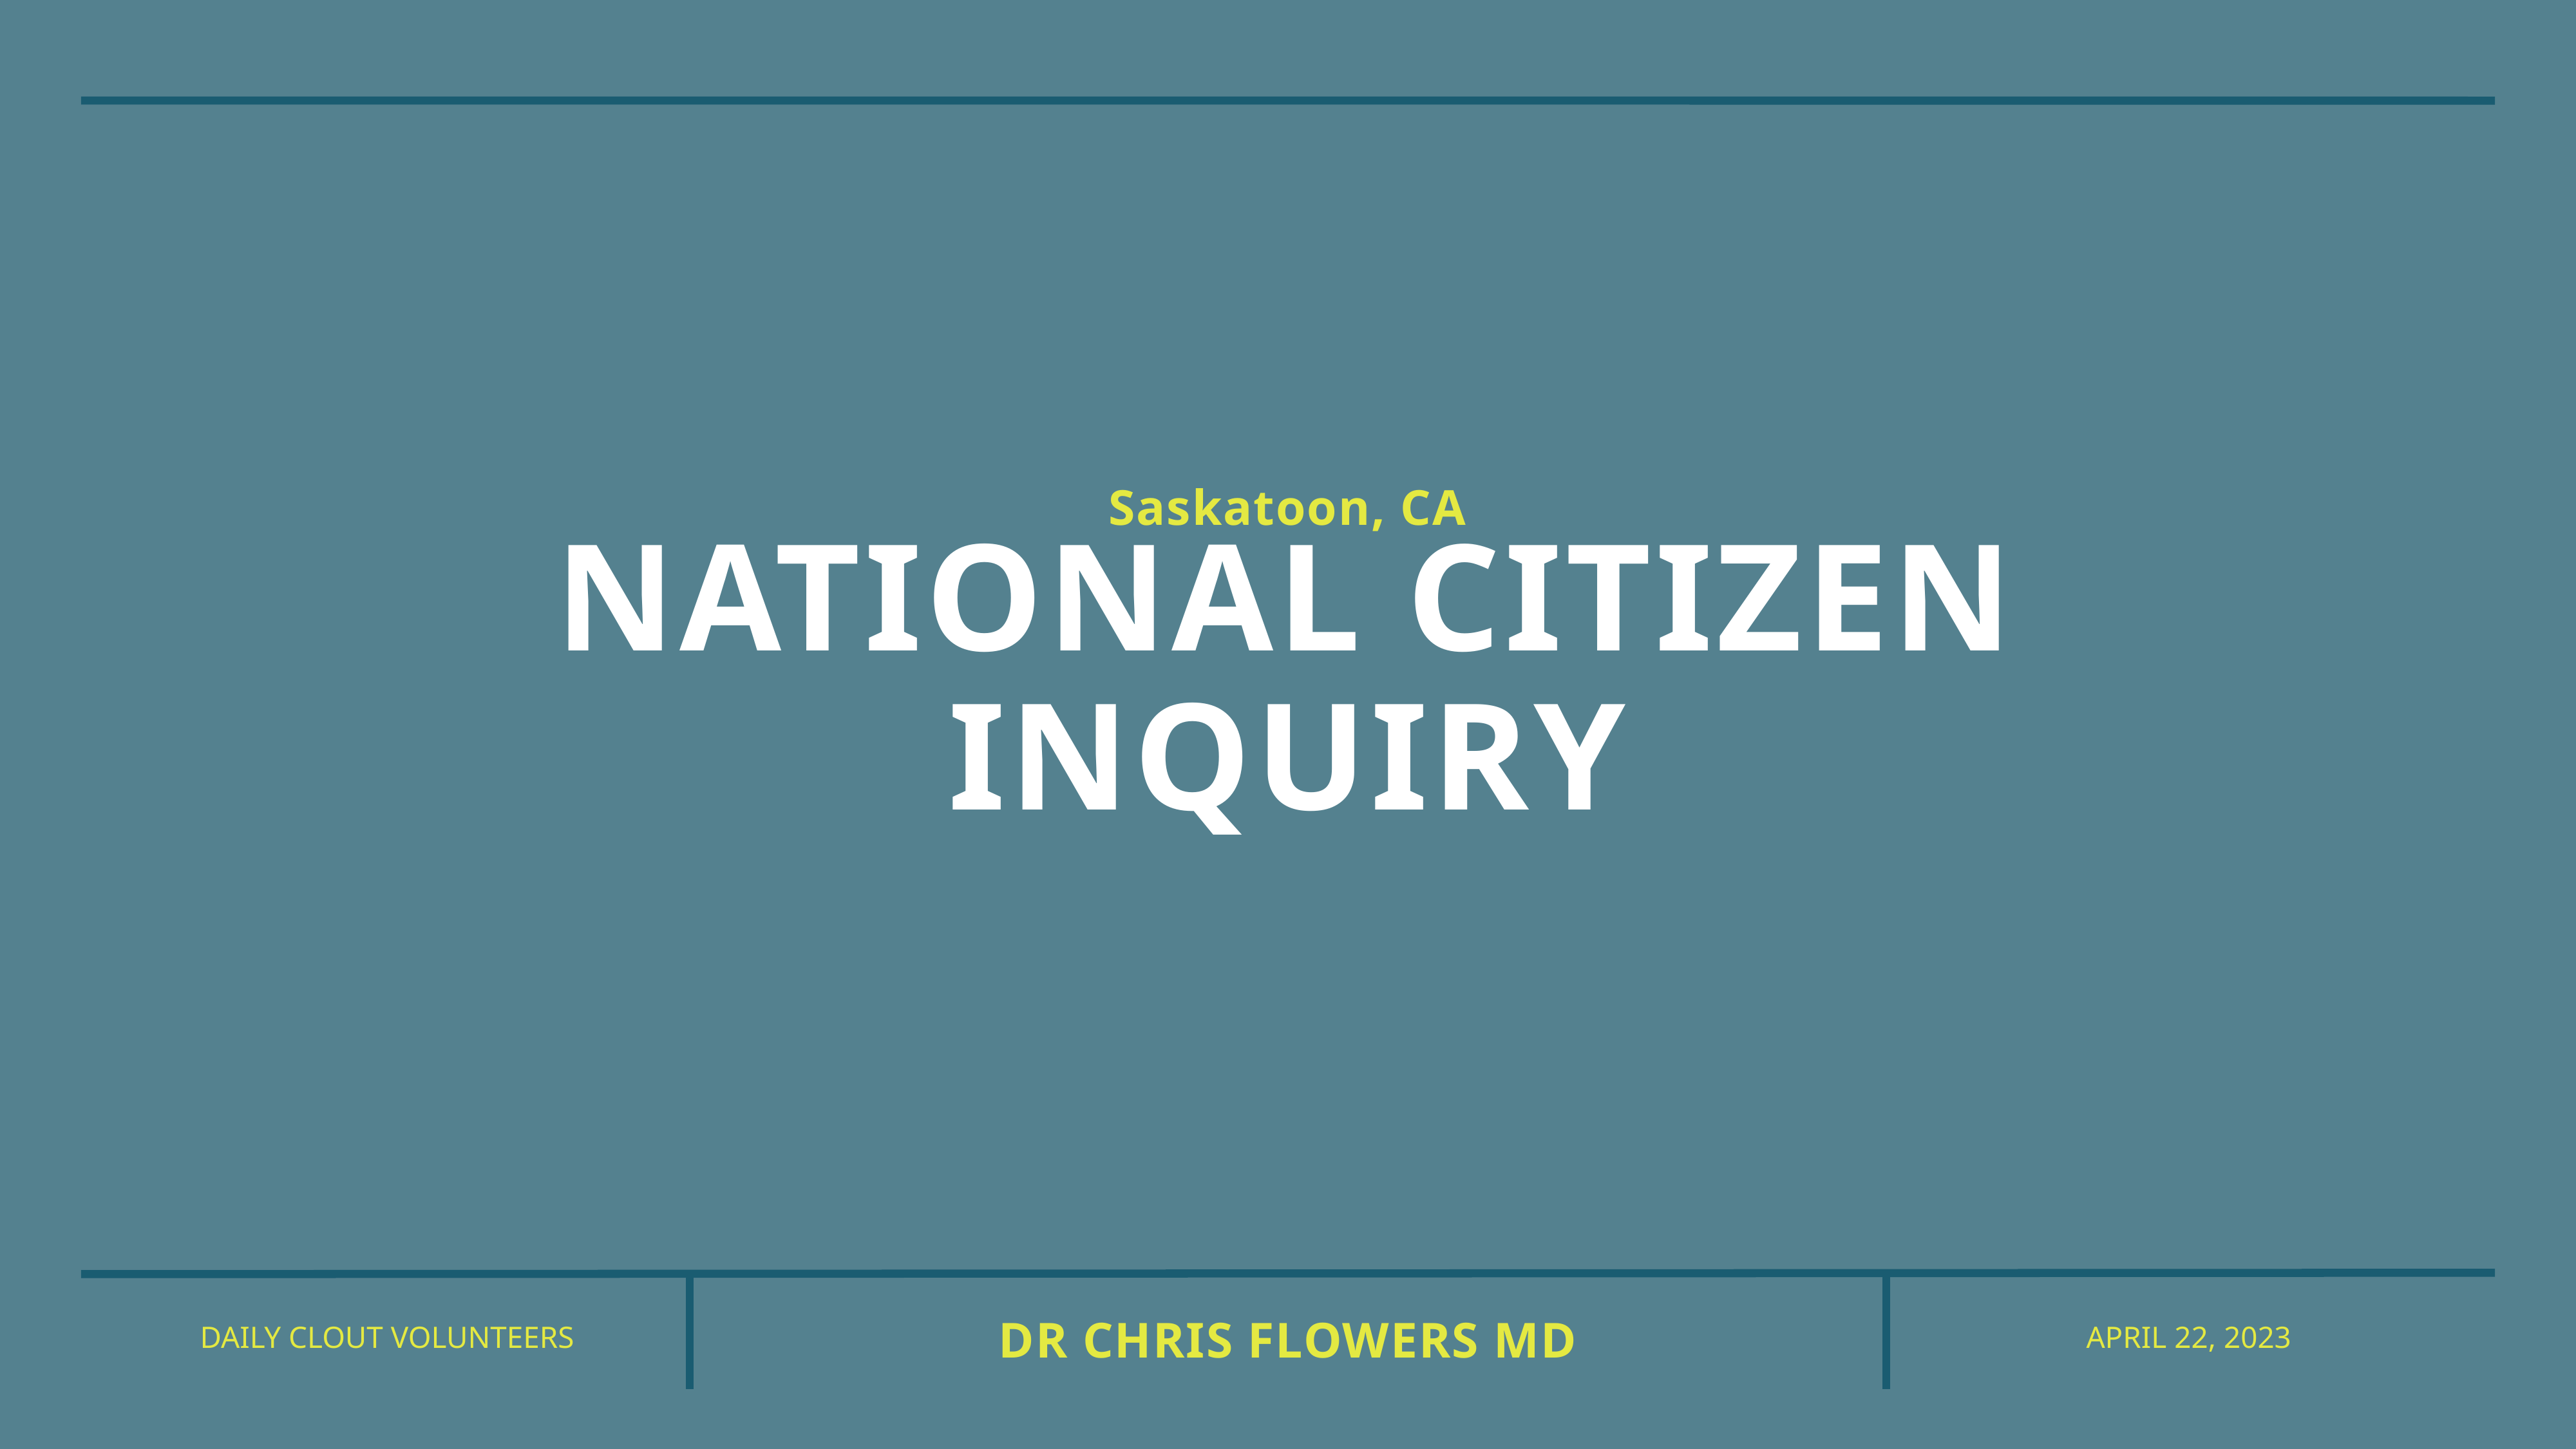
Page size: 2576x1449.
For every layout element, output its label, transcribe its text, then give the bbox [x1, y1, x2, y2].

subtitle Daily ClOUT VOLUNTEERS [124, 1305, 650, 1356]
title National Citizen Inquiry [220, 540, 2355, 932]
text_box Saskatoon, CA [220, 369, 2355, 540]
list DR CHRIS FLOWERS MD [734, 1292, 1842, 1368]
list April 22, 2023 [1926, 1305, 2452, 1356]
